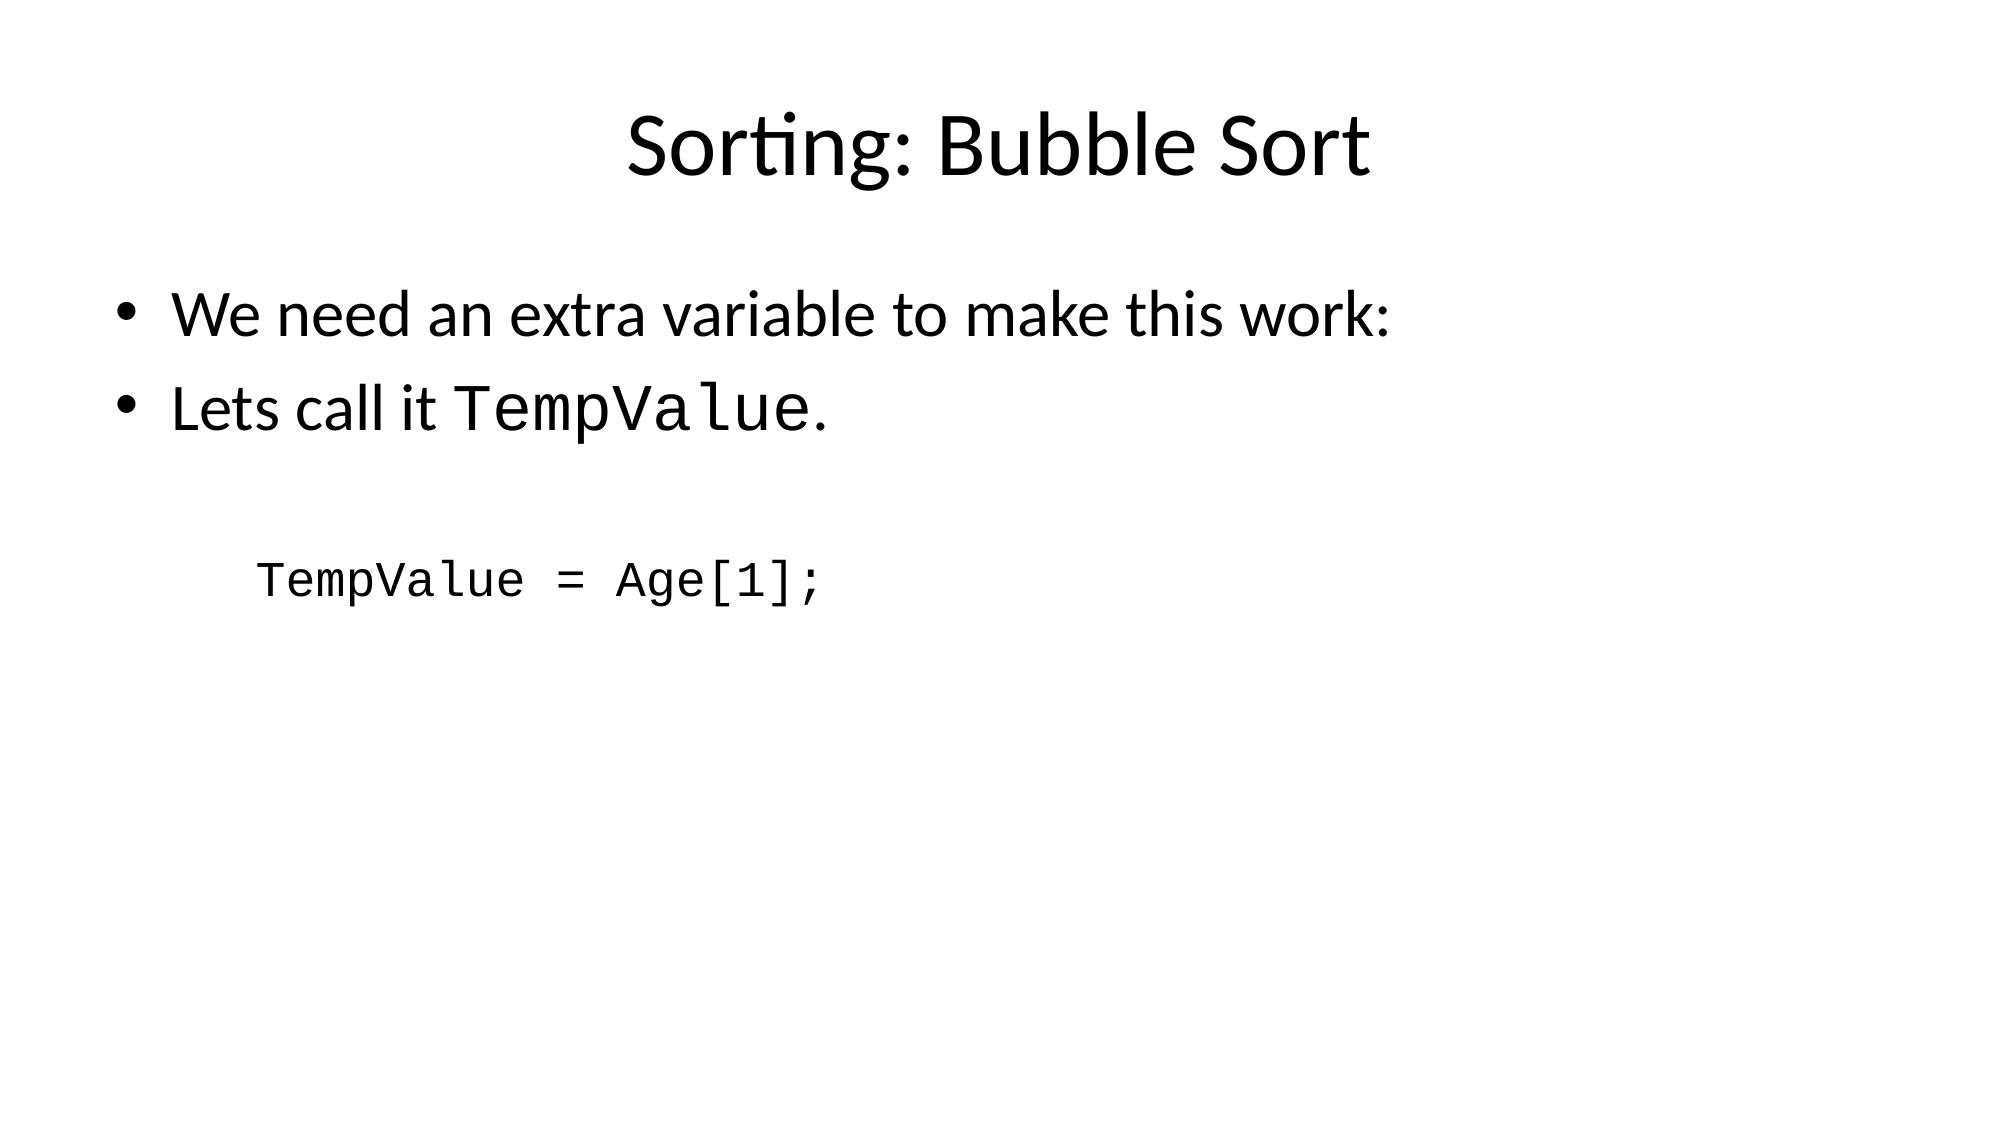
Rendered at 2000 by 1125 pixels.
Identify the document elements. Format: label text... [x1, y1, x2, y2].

title Sorting: Bubble Sort [99, 45, 1900, 233]
list We need an extra variable to make this work: Lets call it TempValue. TempValue = Age[1]; [99, 262, 1900, 1005]
